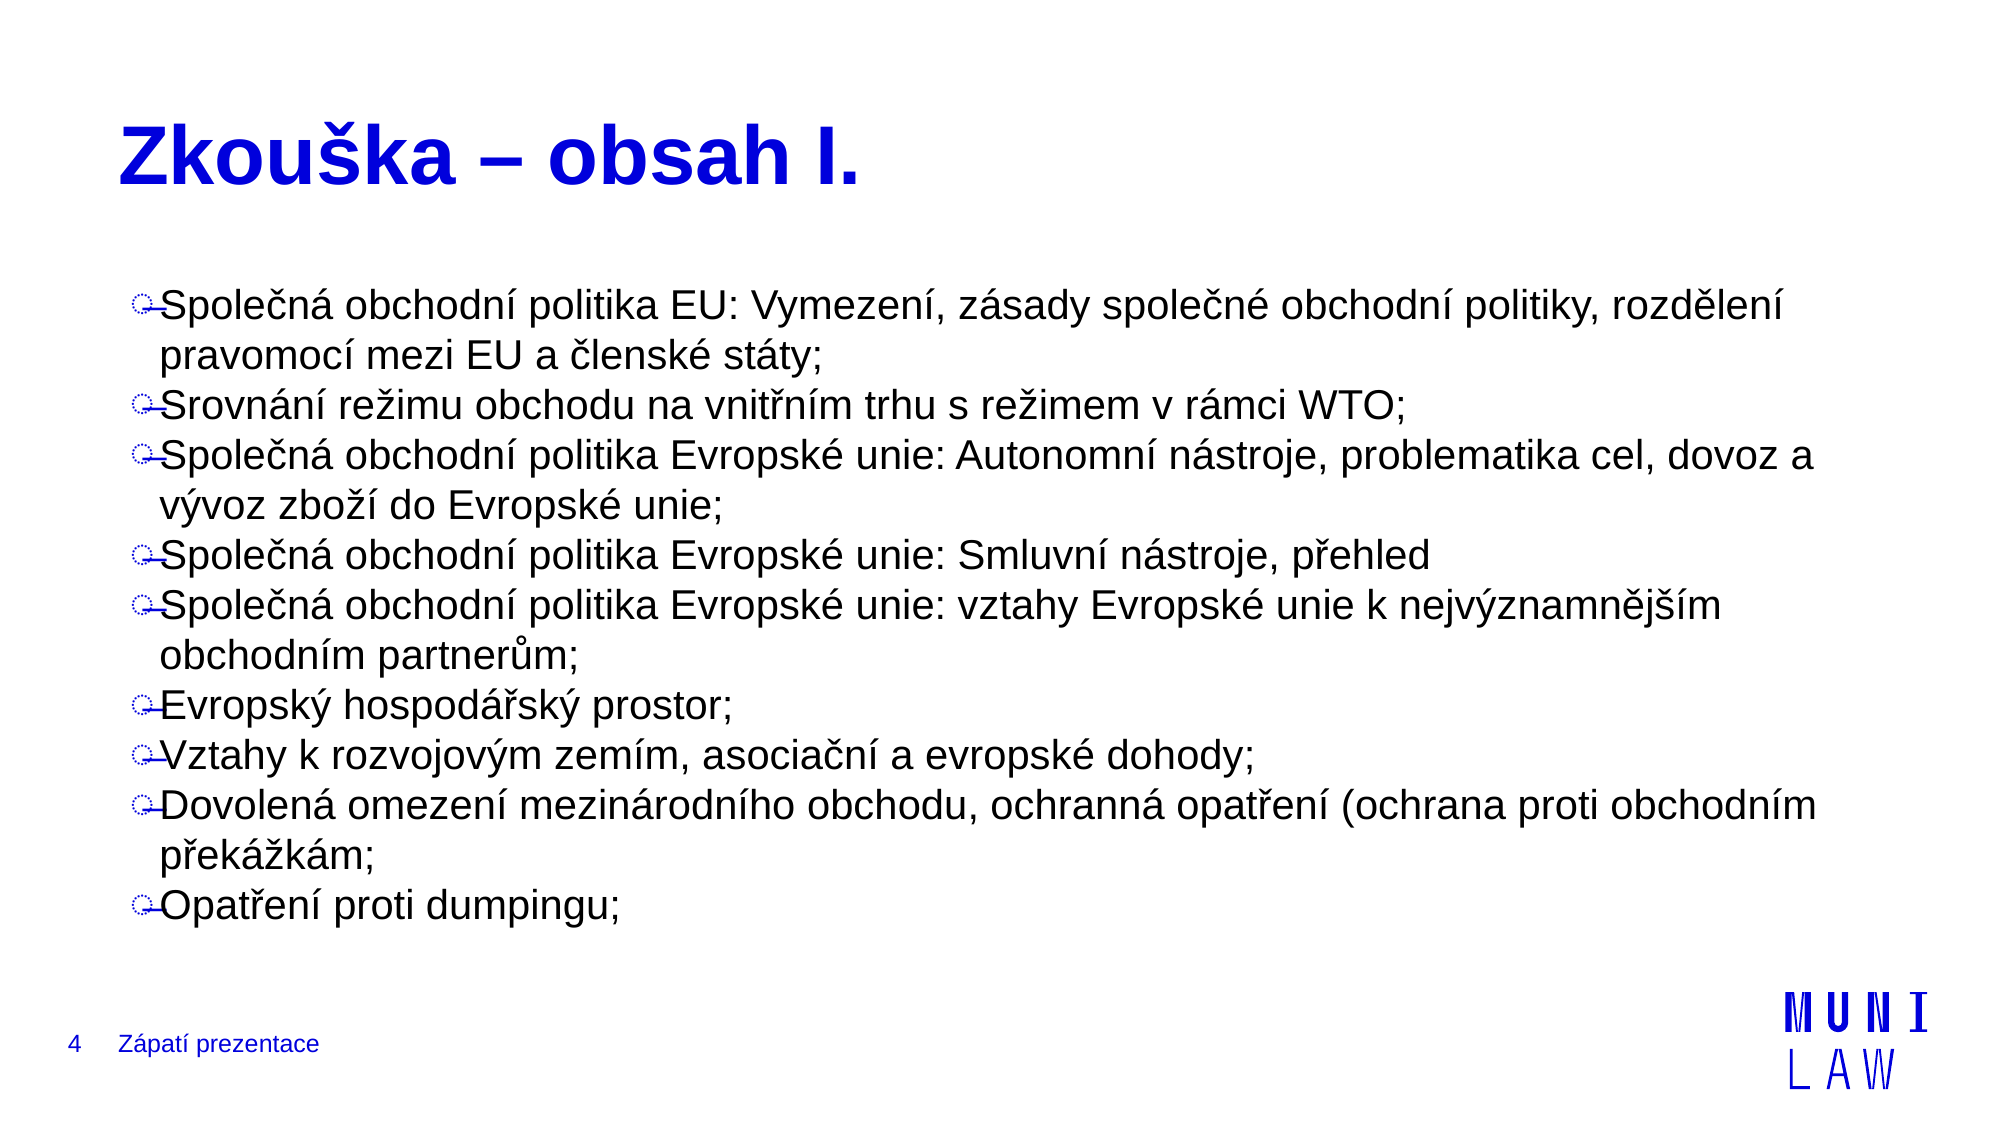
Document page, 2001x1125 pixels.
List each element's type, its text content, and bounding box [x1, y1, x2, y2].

footer Zápatí prezentace [118, 1021, 1418, 1063]
slide_number 4 [67, 1021, 110, 1063]
title Zkouška – obsah I. [118, 118, 1883, 193]
list Společná obchodní politika EU: Vymezení, zásady společné obchodní politiky, rozdělení pravomocí mezi EU a členské státy; Srovnání režimu obchodu na vnitřním trhu s režimem v rámci WTO; Společná obchodní politika Evropské unie: Autonomní nástroje, problematika cel, dovoz a vývoz zboží do Evropské unie; Společná obchodní politika Evropské unie: Smluvní nástroje, přehled Společná obchodní politika Evropské unie: vztahy Evropské unie k nejvýznamnějším obchodním partnerům; Evropský hospodářský prostor; Vztahy k rozvojovým zemím, asociační a evropské dohody; Dovolená omezení mezinárodního obchodu, ochranná opatření (ochrana proti obchodním překážkám; Opatření proti dumpingu; [118, 277, 1883, 957]
